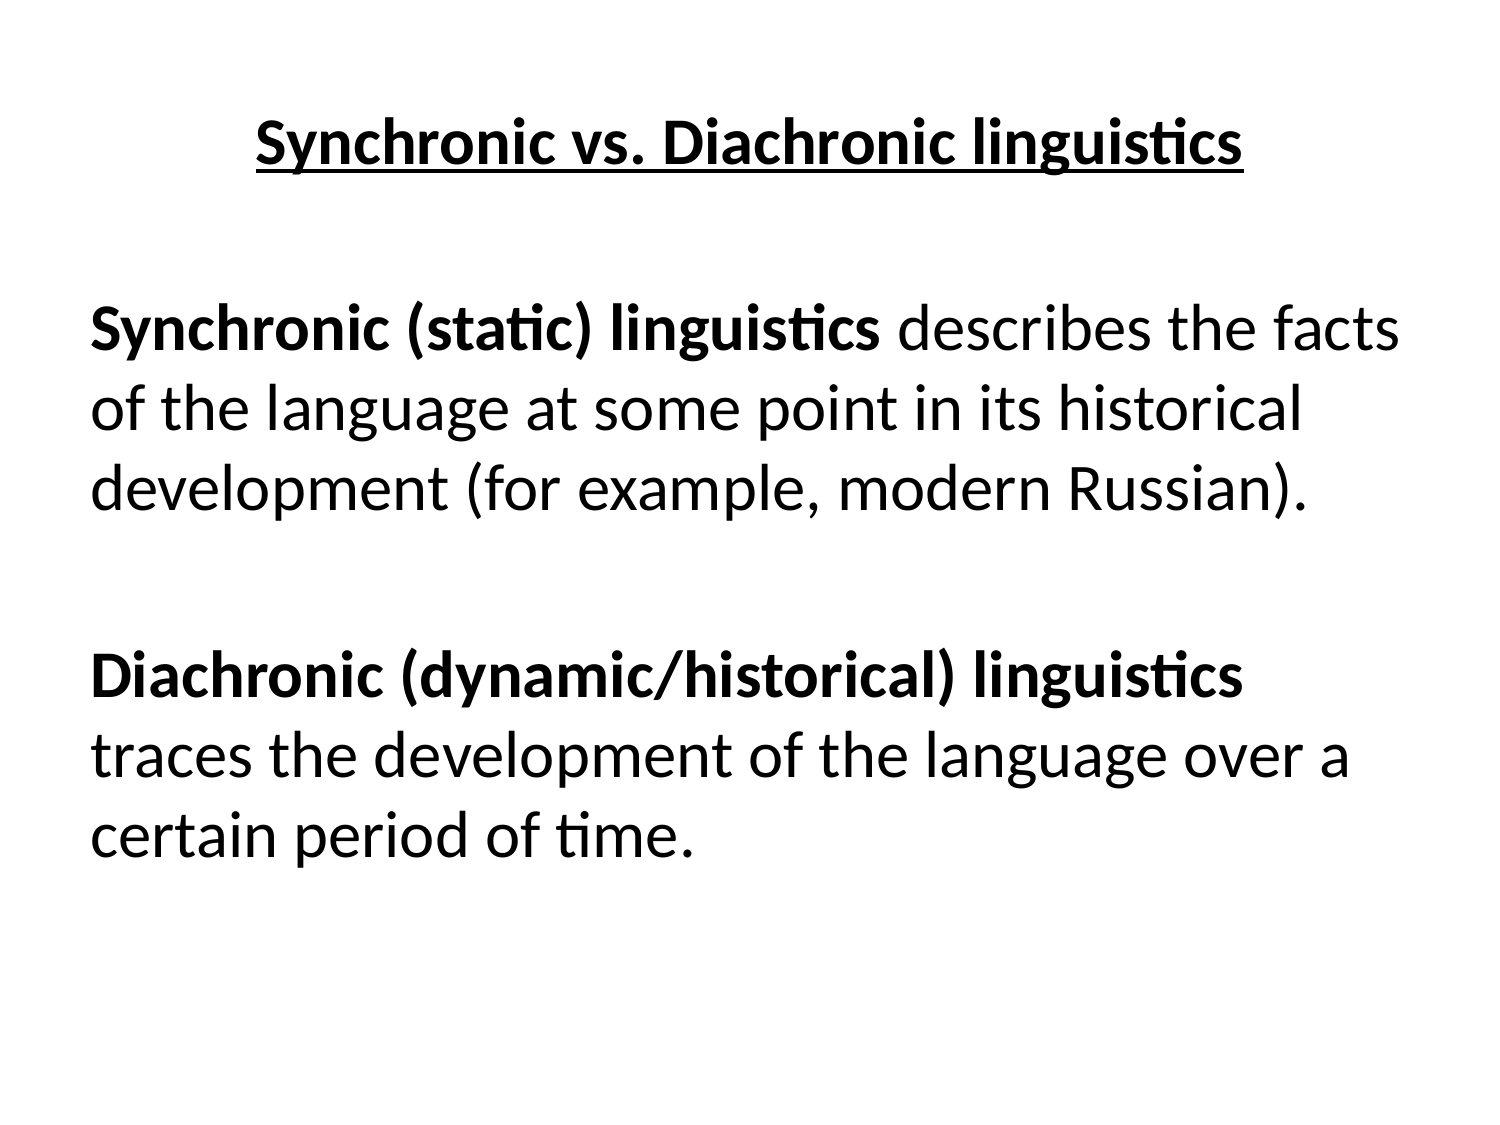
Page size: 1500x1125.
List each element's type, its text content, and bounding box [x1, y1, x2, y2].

list Synchronic vs. Diachronic linguistics Synchronic (static) linguistics describes the facts of the language at some point in its historical development (for example, modern Russian). Diachronic (dynamic/historical) linguistics traces the development of the language over a certain period of time. [75, 90, 1425, 1005]
